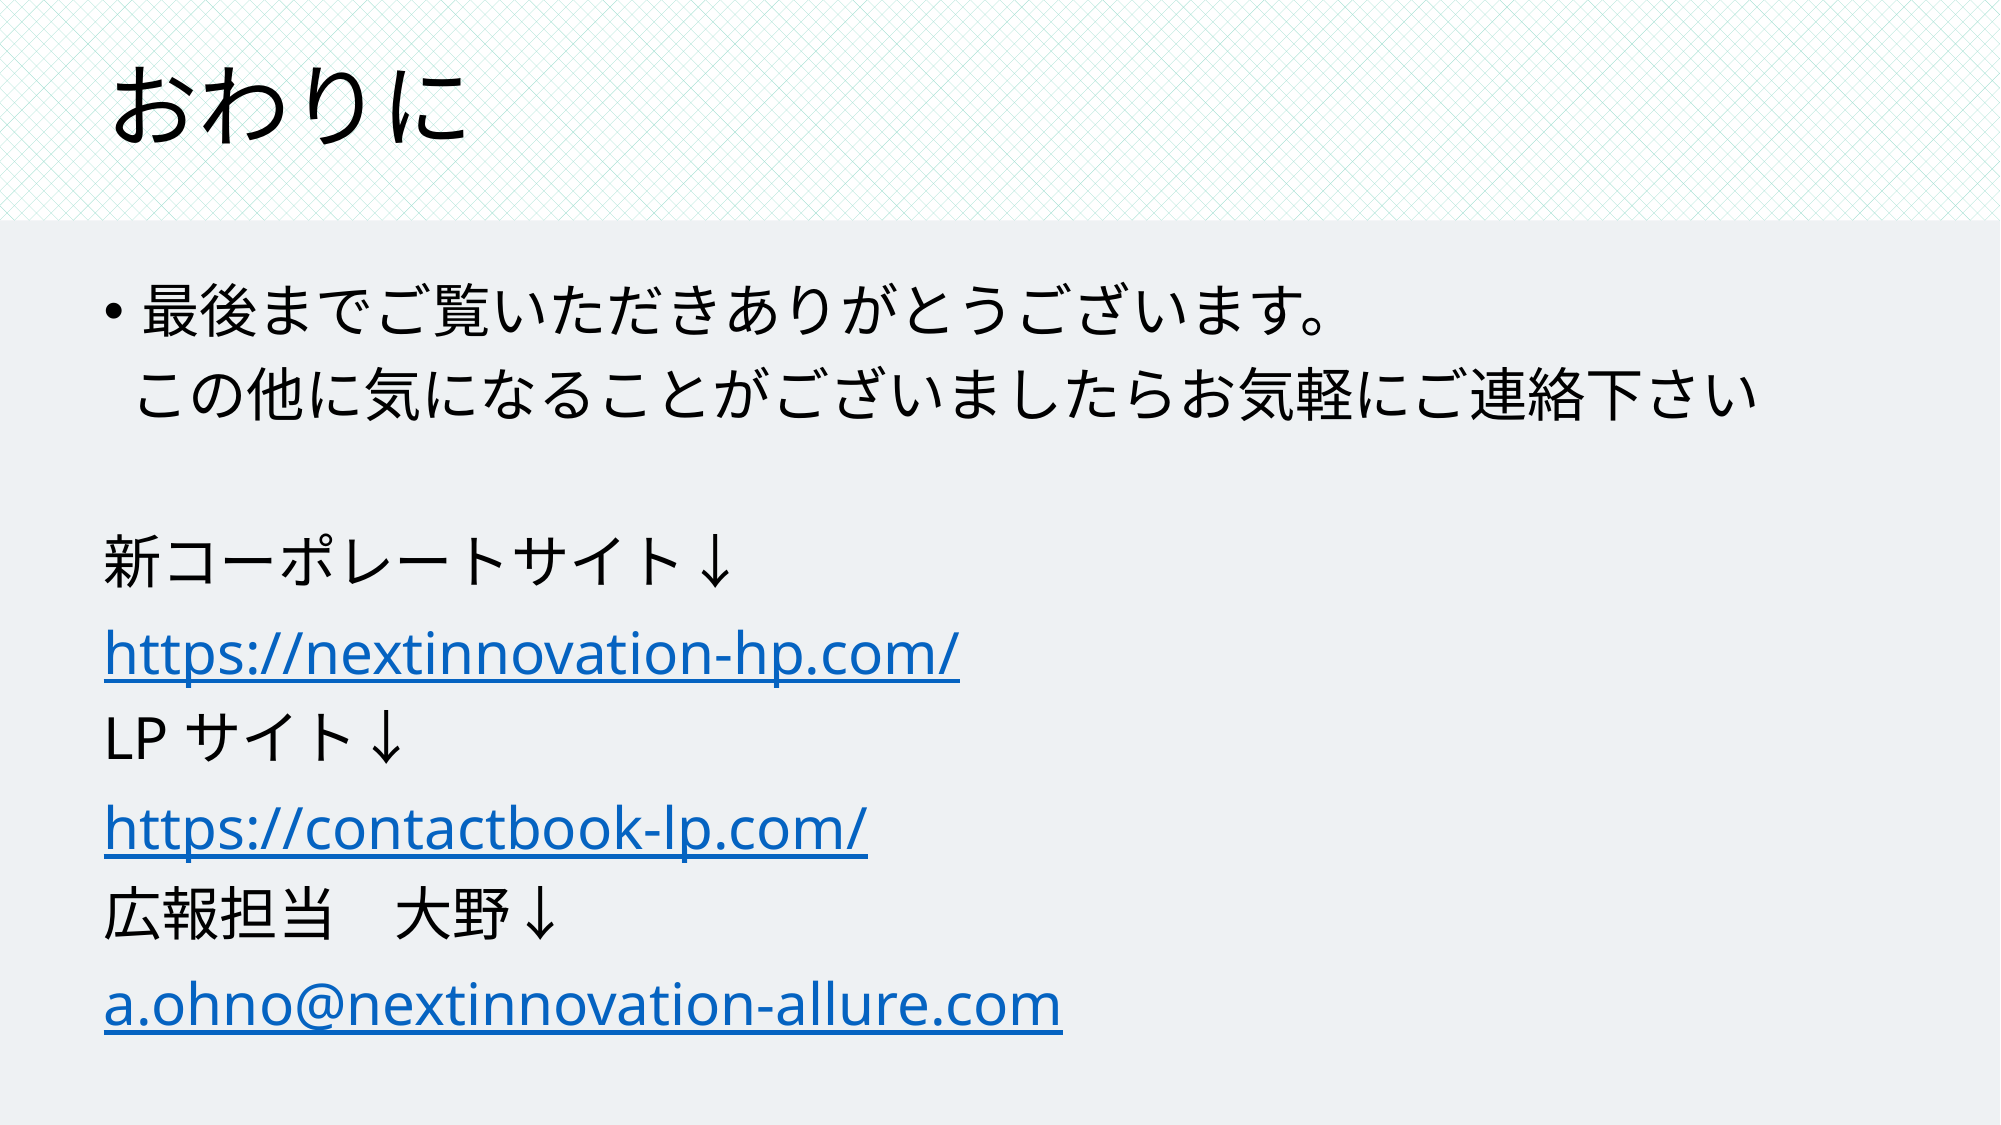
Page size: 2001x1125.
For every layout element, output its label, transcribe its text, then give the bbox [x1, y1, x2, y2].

title おわりに [0, 0, 2000, 221]
list 最後までご覧いただきありがとうございます。 この他に気になることがございましたらお気軽にご連絡下さい 新コーポレートサイト↓ https://nextinnovation-hp.com/ LPサイト↓ https://contactbook-lp.com/ 広報担当 大野↓ a.ohno@nextinnovation-allure.com [88, 274, 1814, 1052]
